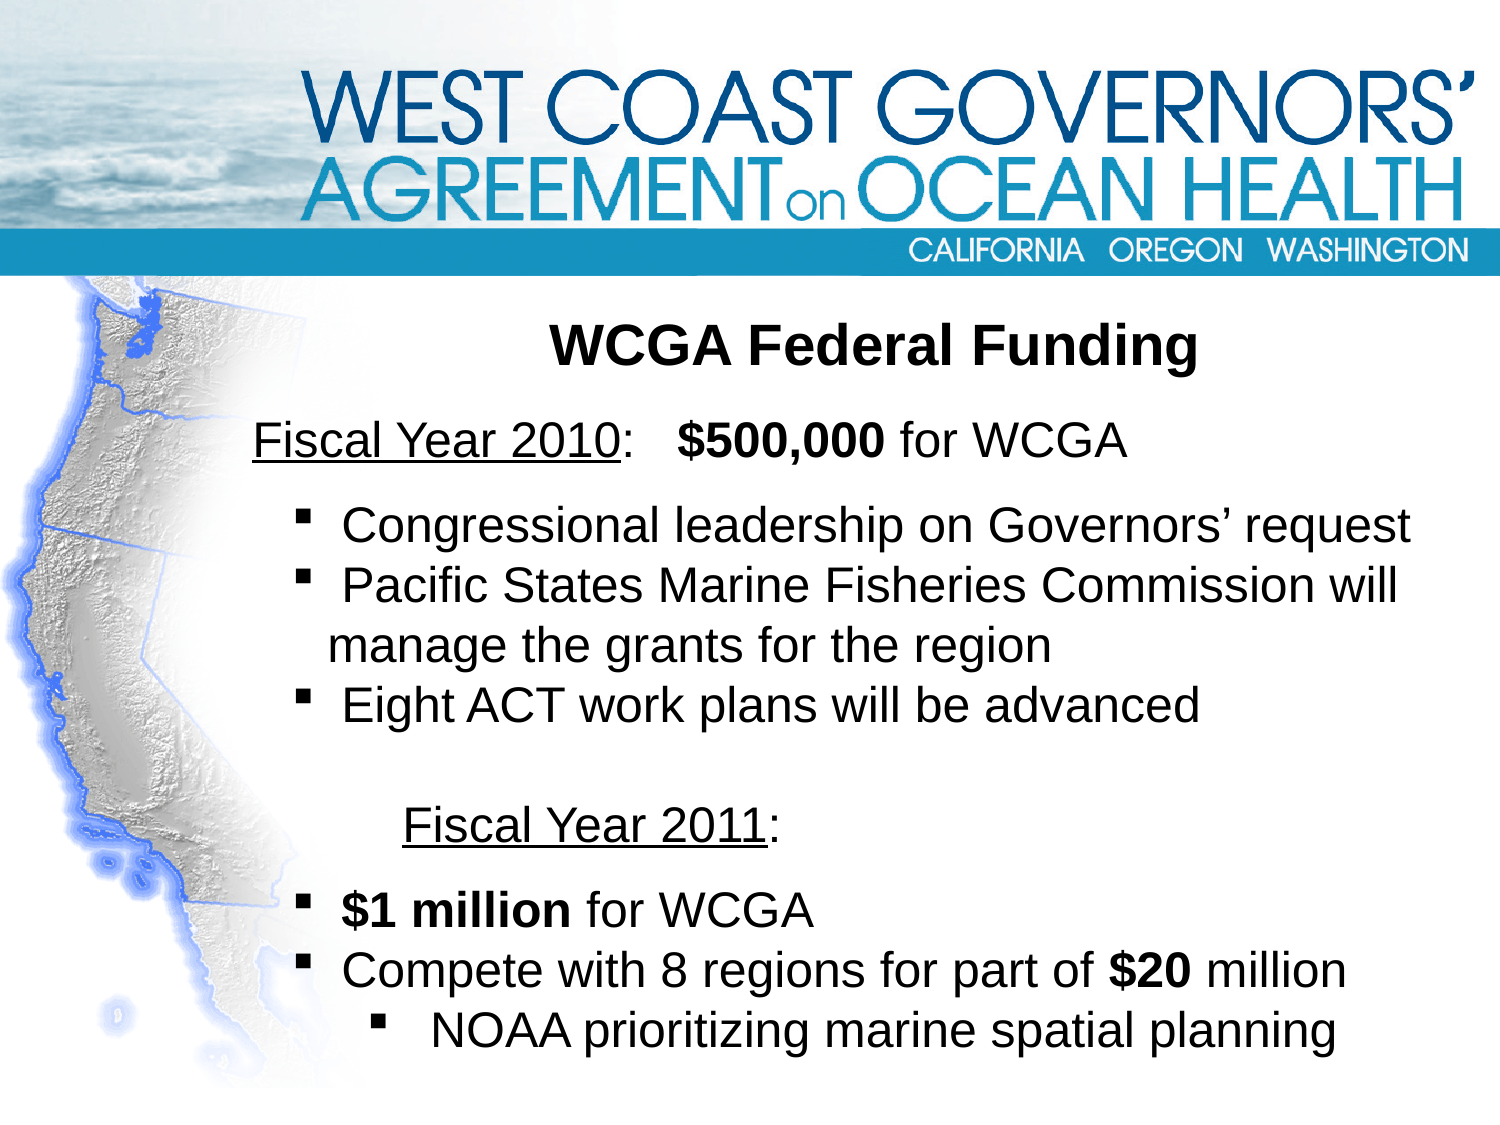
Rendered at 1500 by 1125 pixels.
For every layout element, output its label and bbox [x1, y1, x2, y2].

title [0, 0, 1500, 274]
list [0, 274, 1500, 1088]
